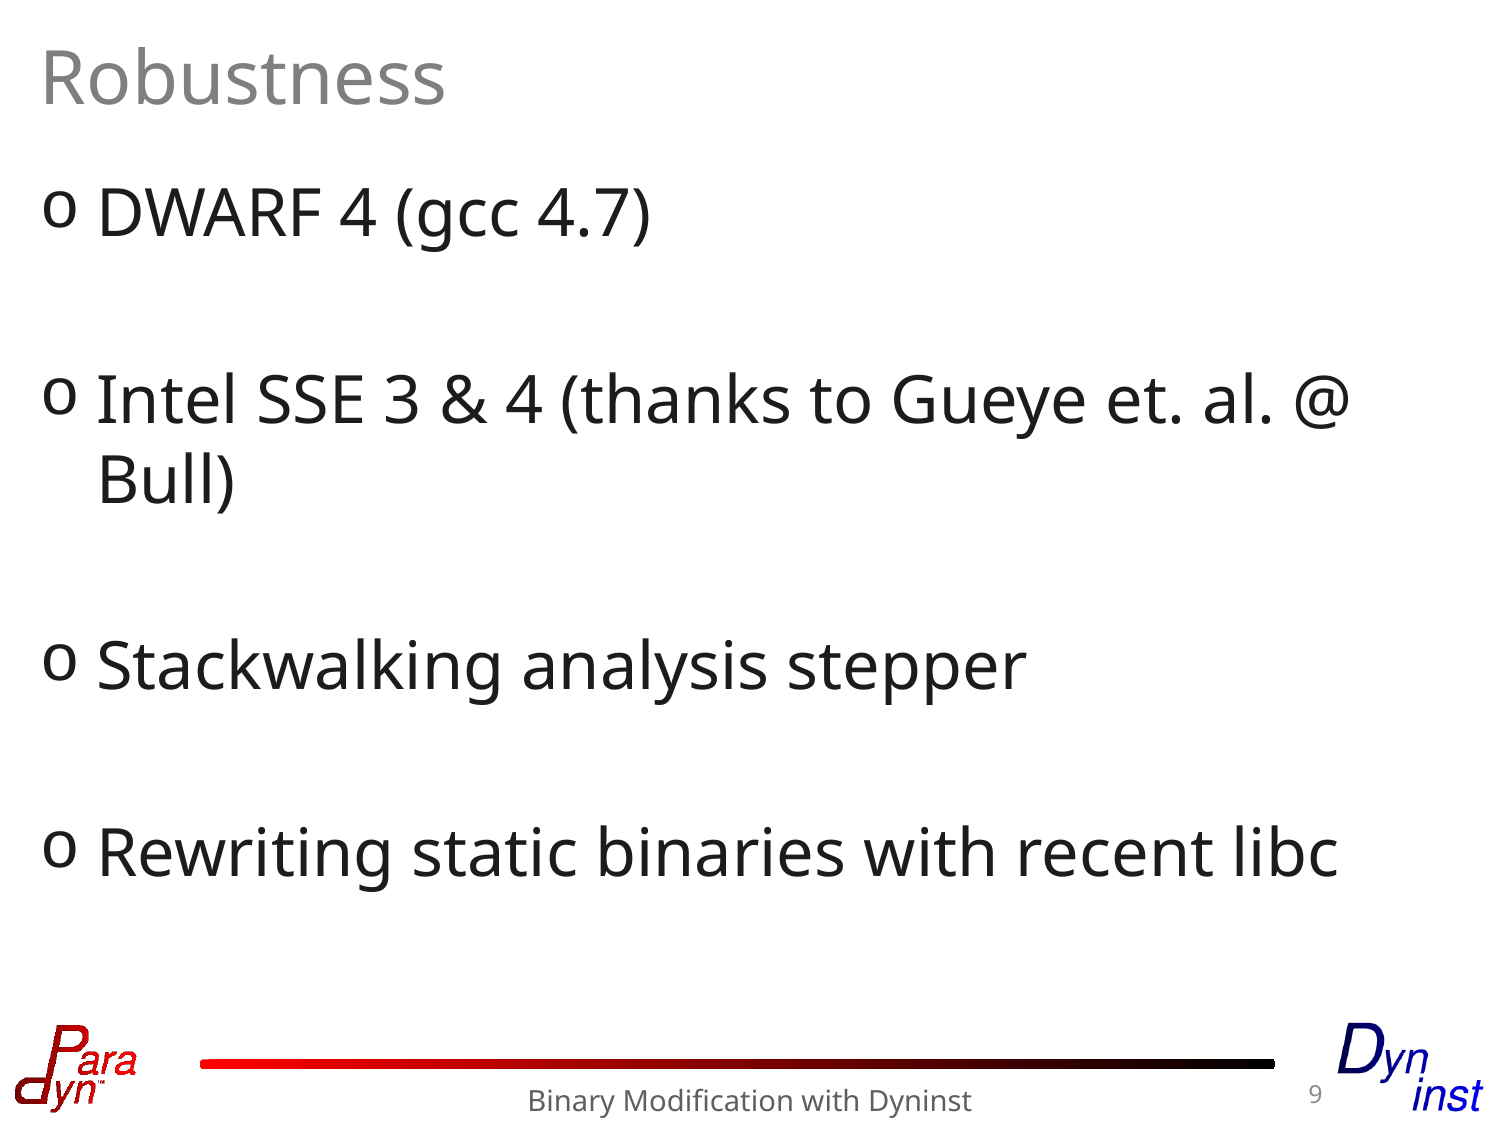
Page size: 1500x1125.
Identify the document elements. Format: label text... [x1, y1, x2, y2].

footer Binary Modification with Dyninst [362, 1074, 1138, 1125]
picture [1337, 1022, 1488, 1113]
list DWARF 4 (gcc 4.7) Intel SSE 3 & 4 (thanks to Gueye et. al. @ Bull) Stackwalking analysis stepper Rewriting static binaries with recent libc [24, 162, 1463, 1013]
picture [12, 1022, 137, 1113]
title Robustness [24, 12, 1476, 138]
slide_number 9 [1137, 1065, 1338, 1125]
